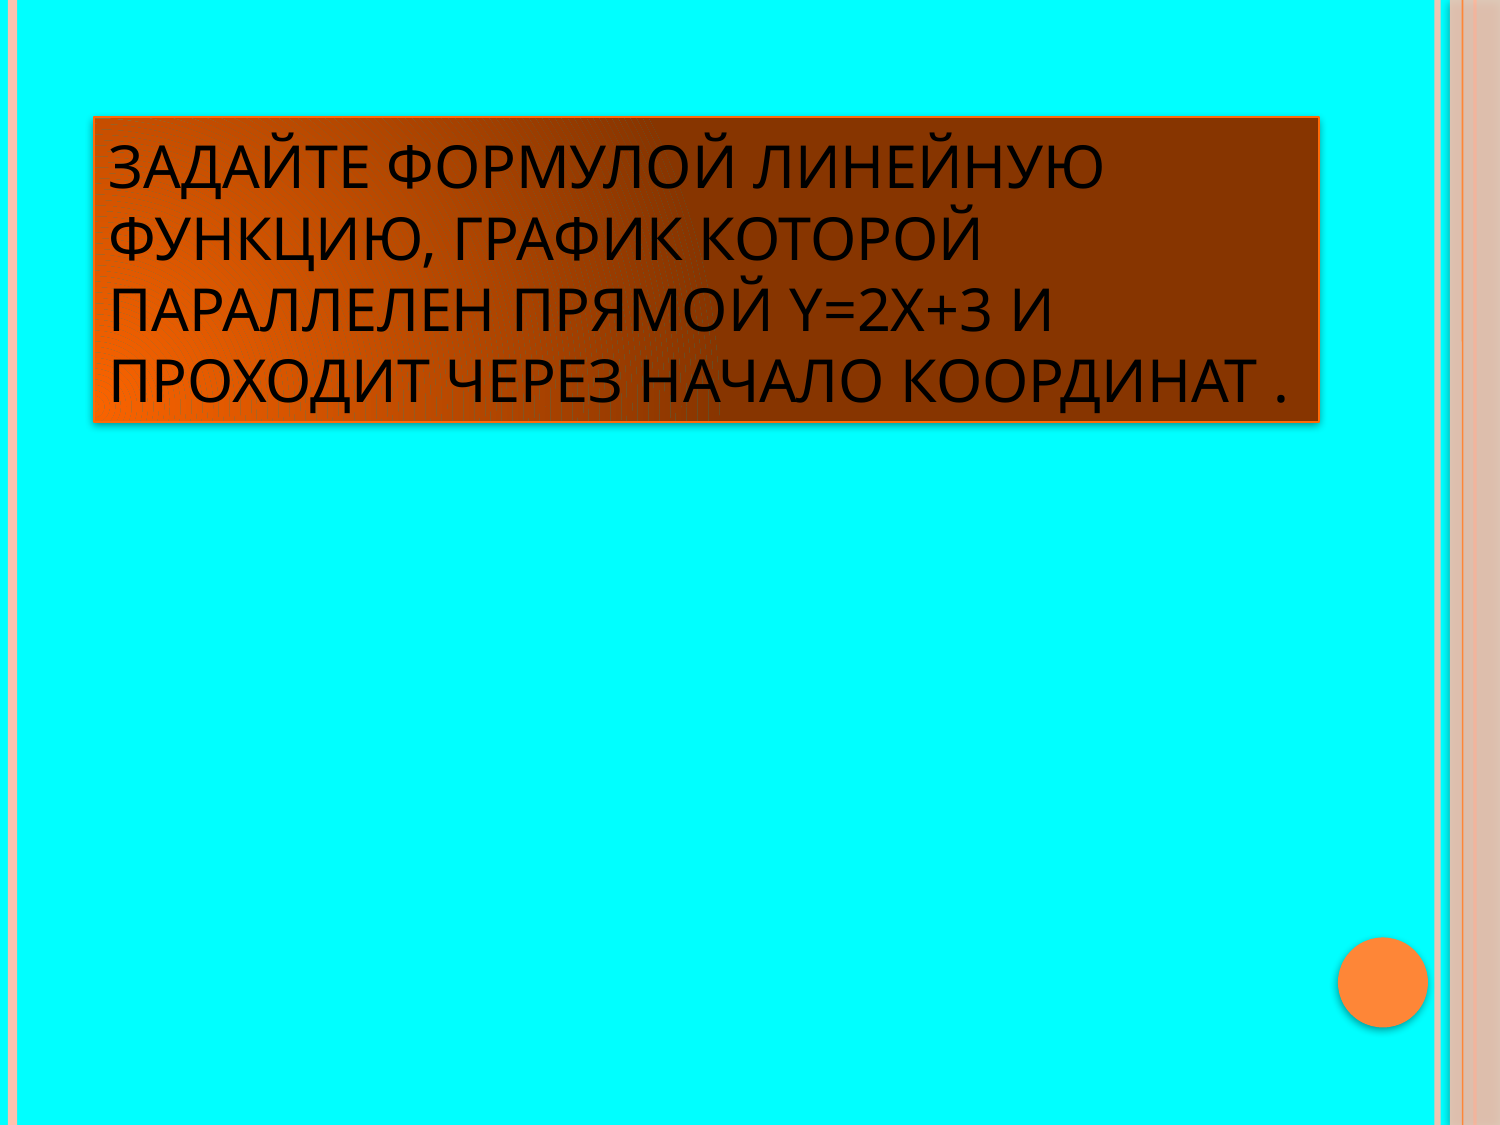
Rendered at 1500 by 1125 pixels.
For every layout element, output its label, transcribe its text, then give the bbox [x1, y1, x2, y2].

title Задайте формулой линейную функцию, график которой параллелен прямой y=2x+3 и проходит через начало координат . [93, 116, 1320, 423]
